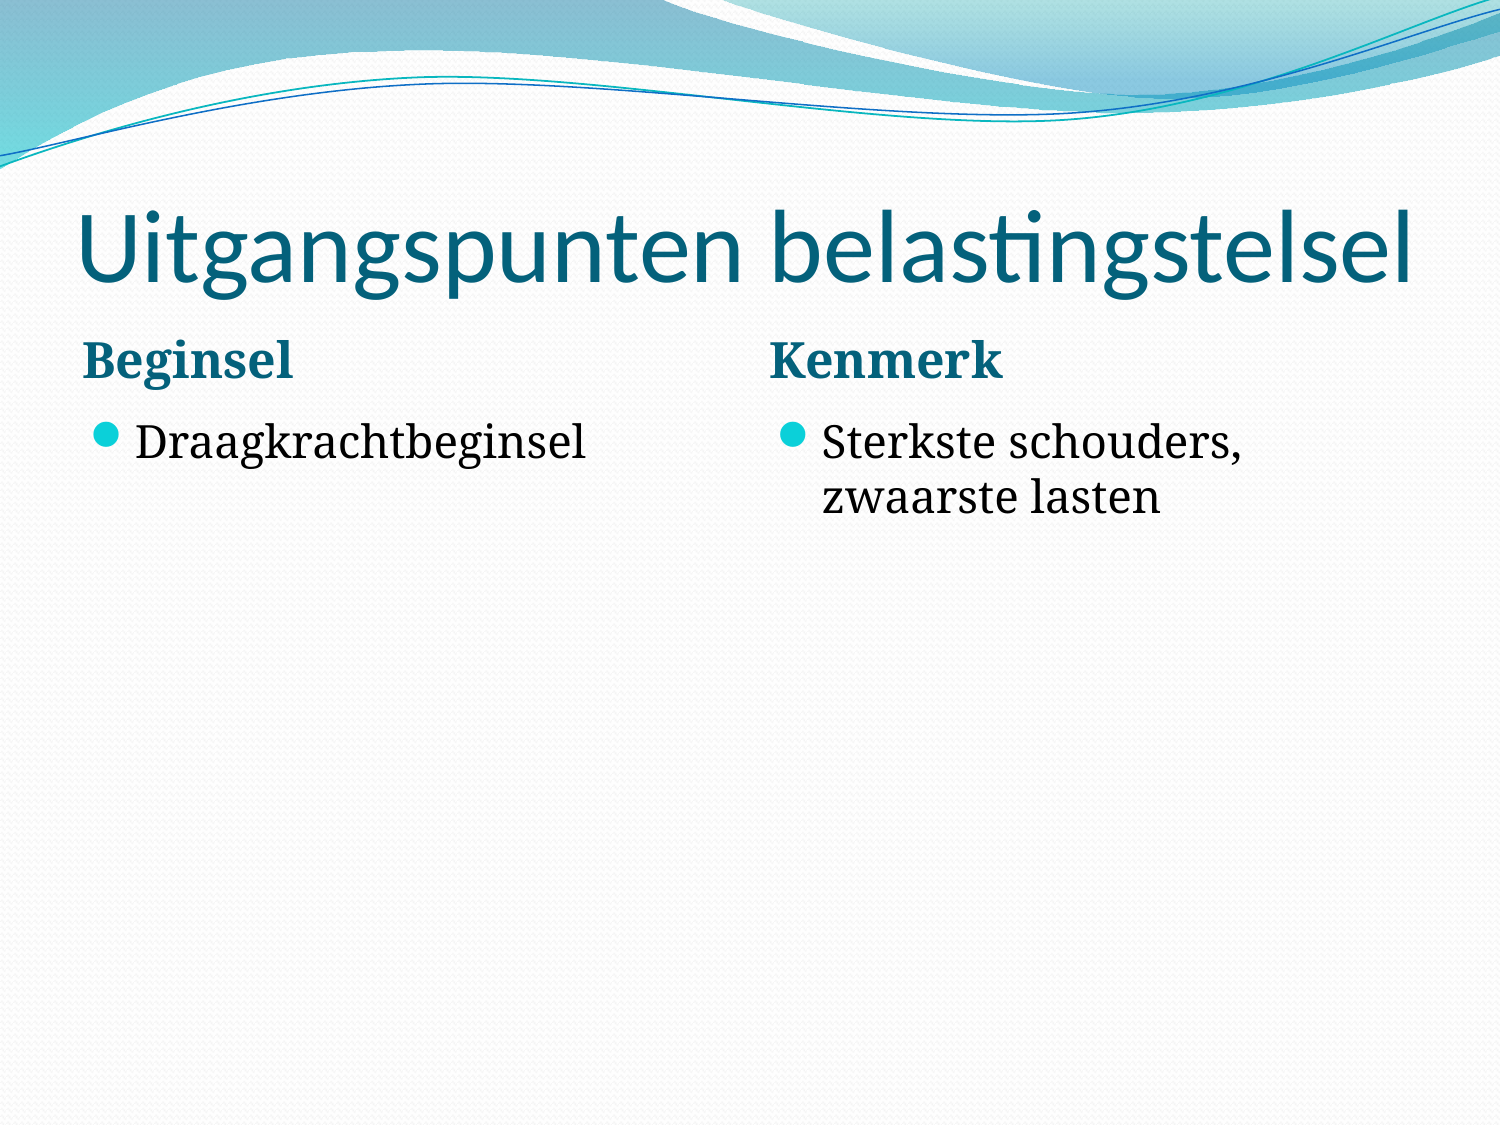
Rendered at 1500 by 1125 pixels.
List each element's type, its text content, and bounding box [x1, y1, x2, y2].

list Draagkrachtbeginsel [75, 412, 738, 1044]
list Beginsel [75, 304, 738, 412]
list Sterkste schouders, zwaarste lasten [761, 412, 1425, 1044]
title Uitgangspunten belastingstelsel [75, 115, 1425, 303]
list Kenmerk [761, 305, 1425, 412]
